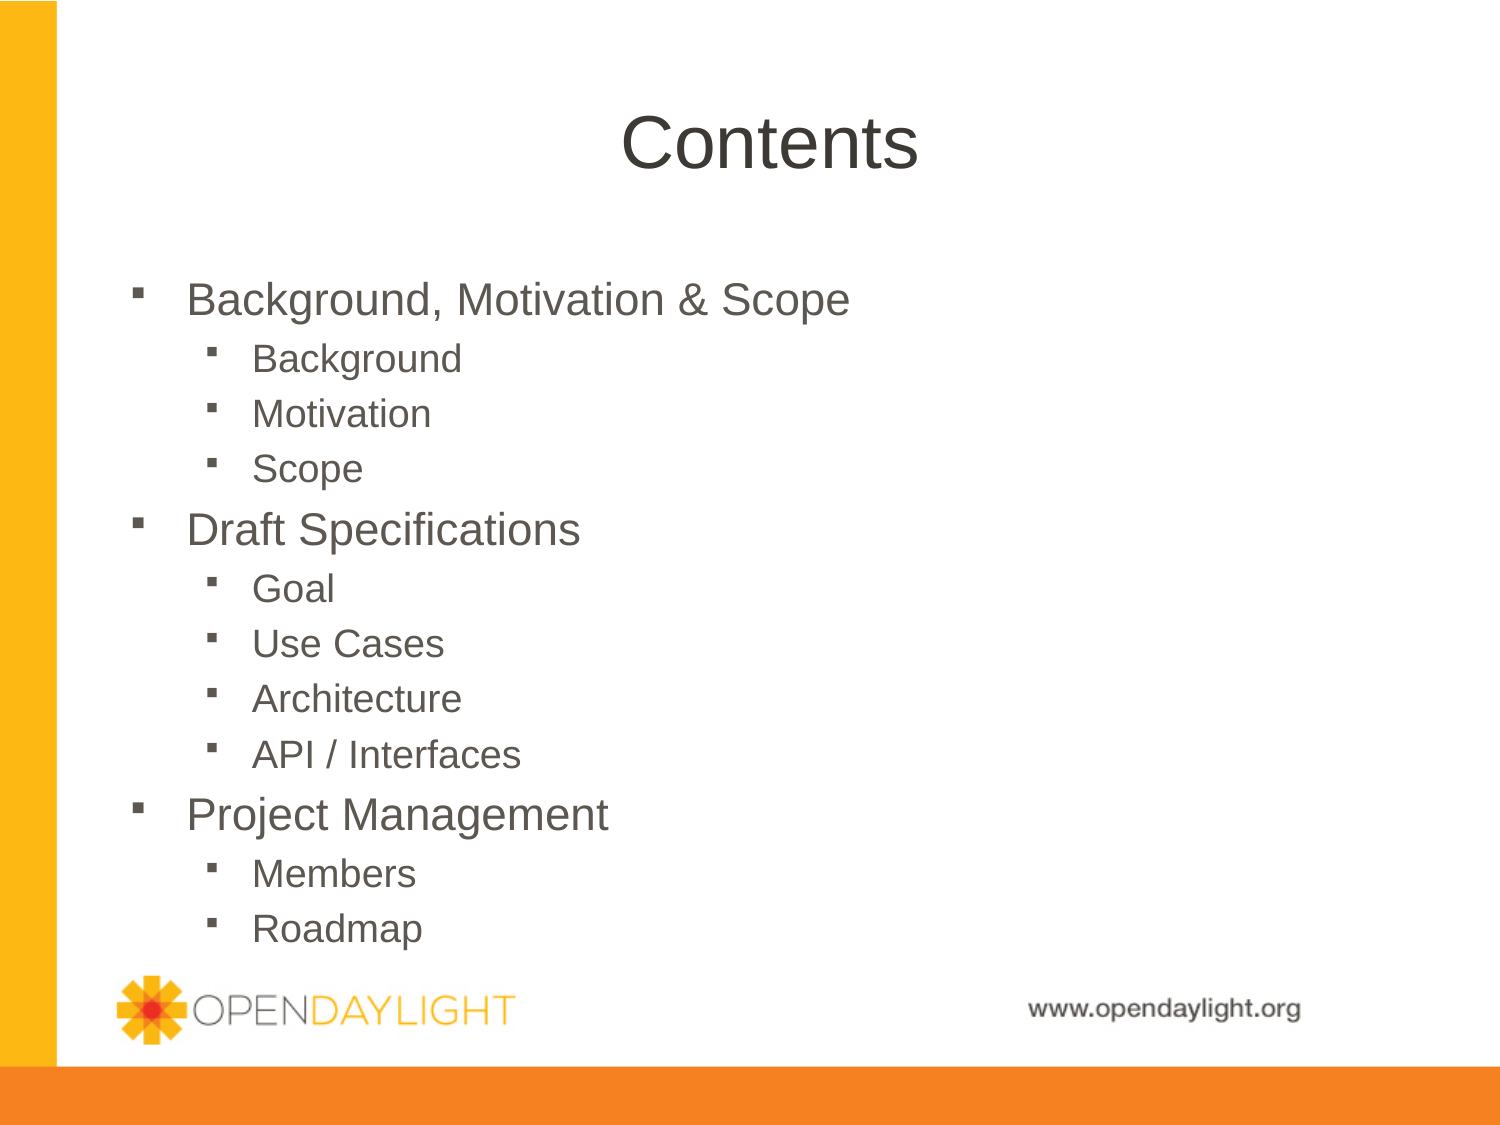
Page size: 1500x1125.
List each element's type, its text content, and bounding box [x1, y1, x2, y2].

list Background, Motivation & Scope Background Motivation Scope Draft Specifications Goal Use Cases Architecture API / Interfaces Project Management Members Roadmap [114, 262, 1426, 960]
picture [0, 1, 1500, 1125]
title Contents [114, 44, 1426, 233]
